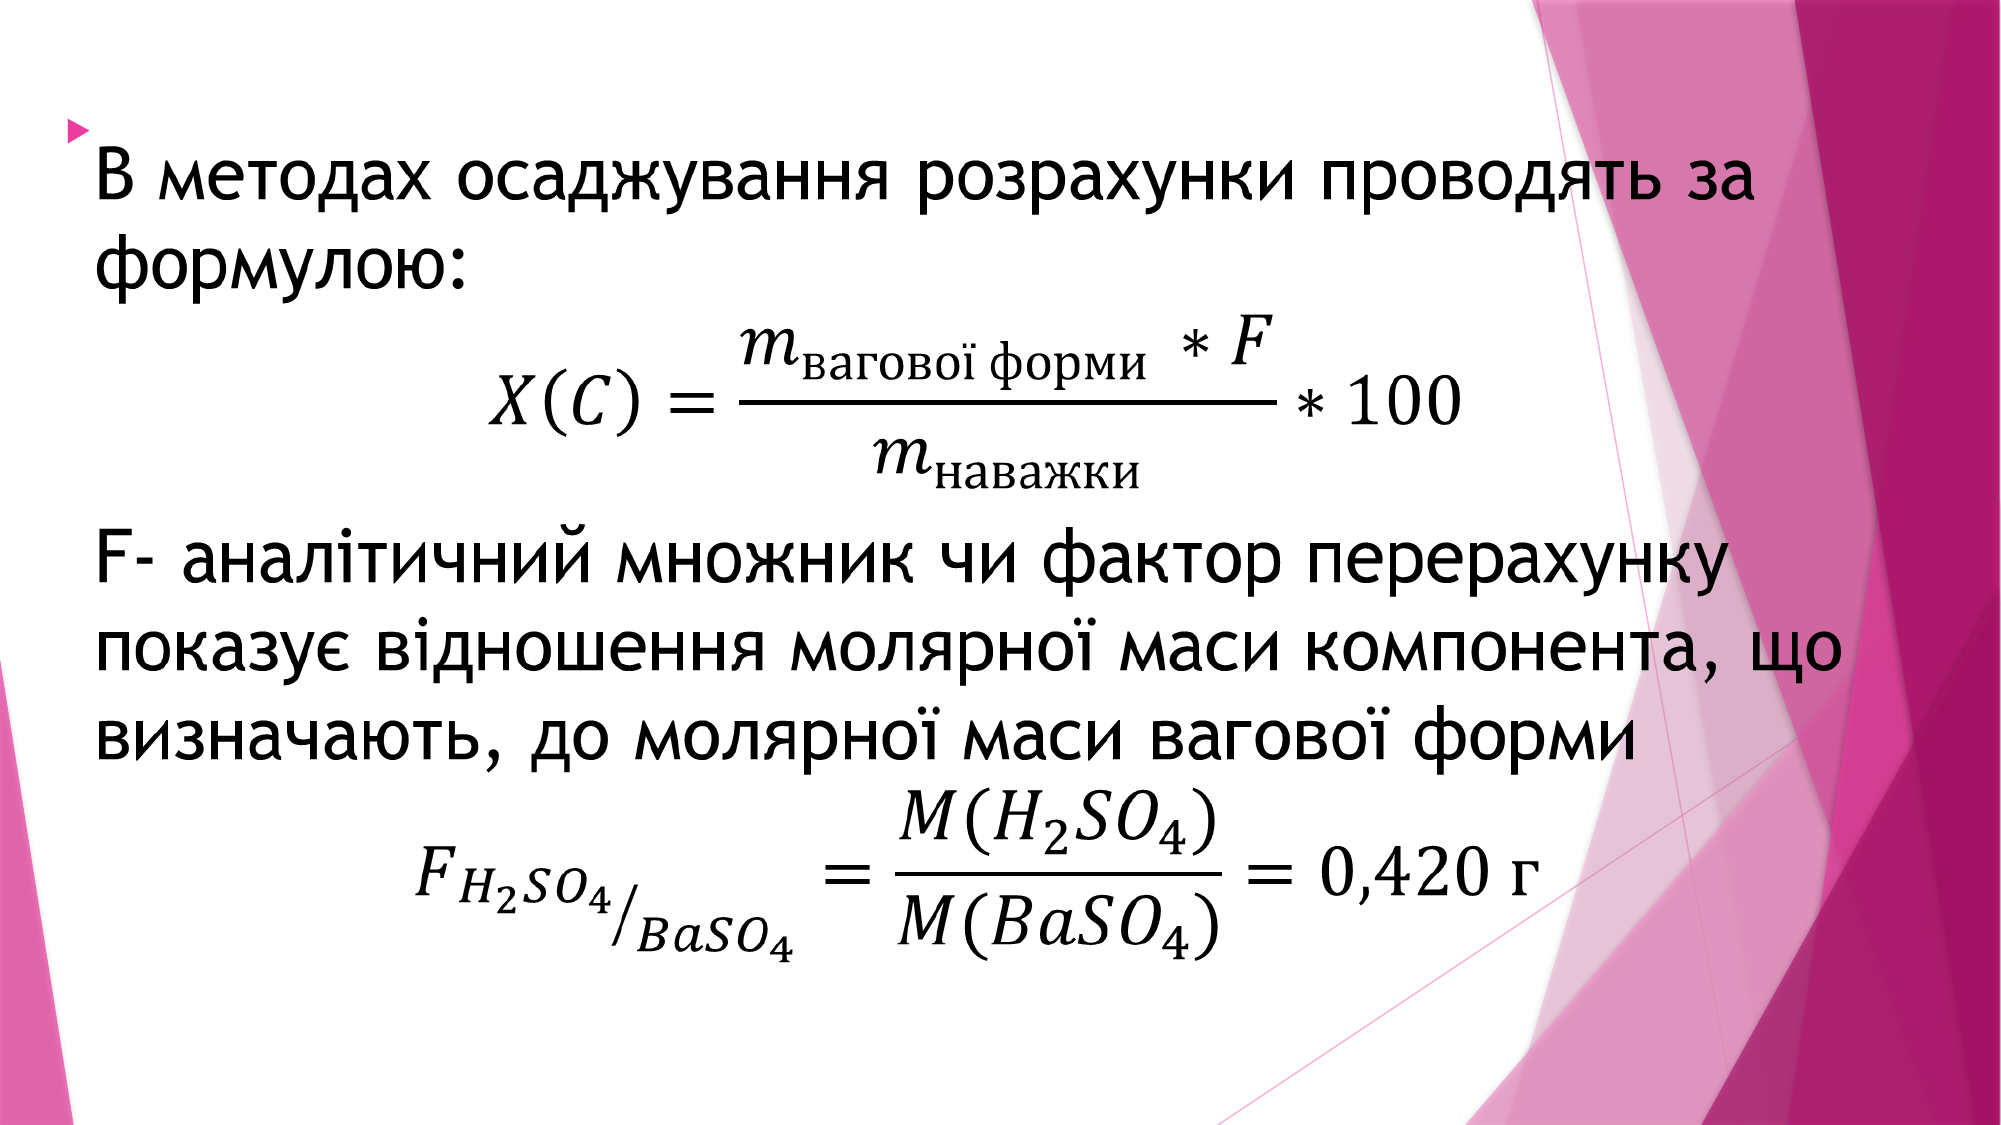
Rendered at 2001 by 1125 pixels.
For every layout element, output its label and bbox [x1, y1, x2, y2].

list [49, 105, 1908, 1084]
